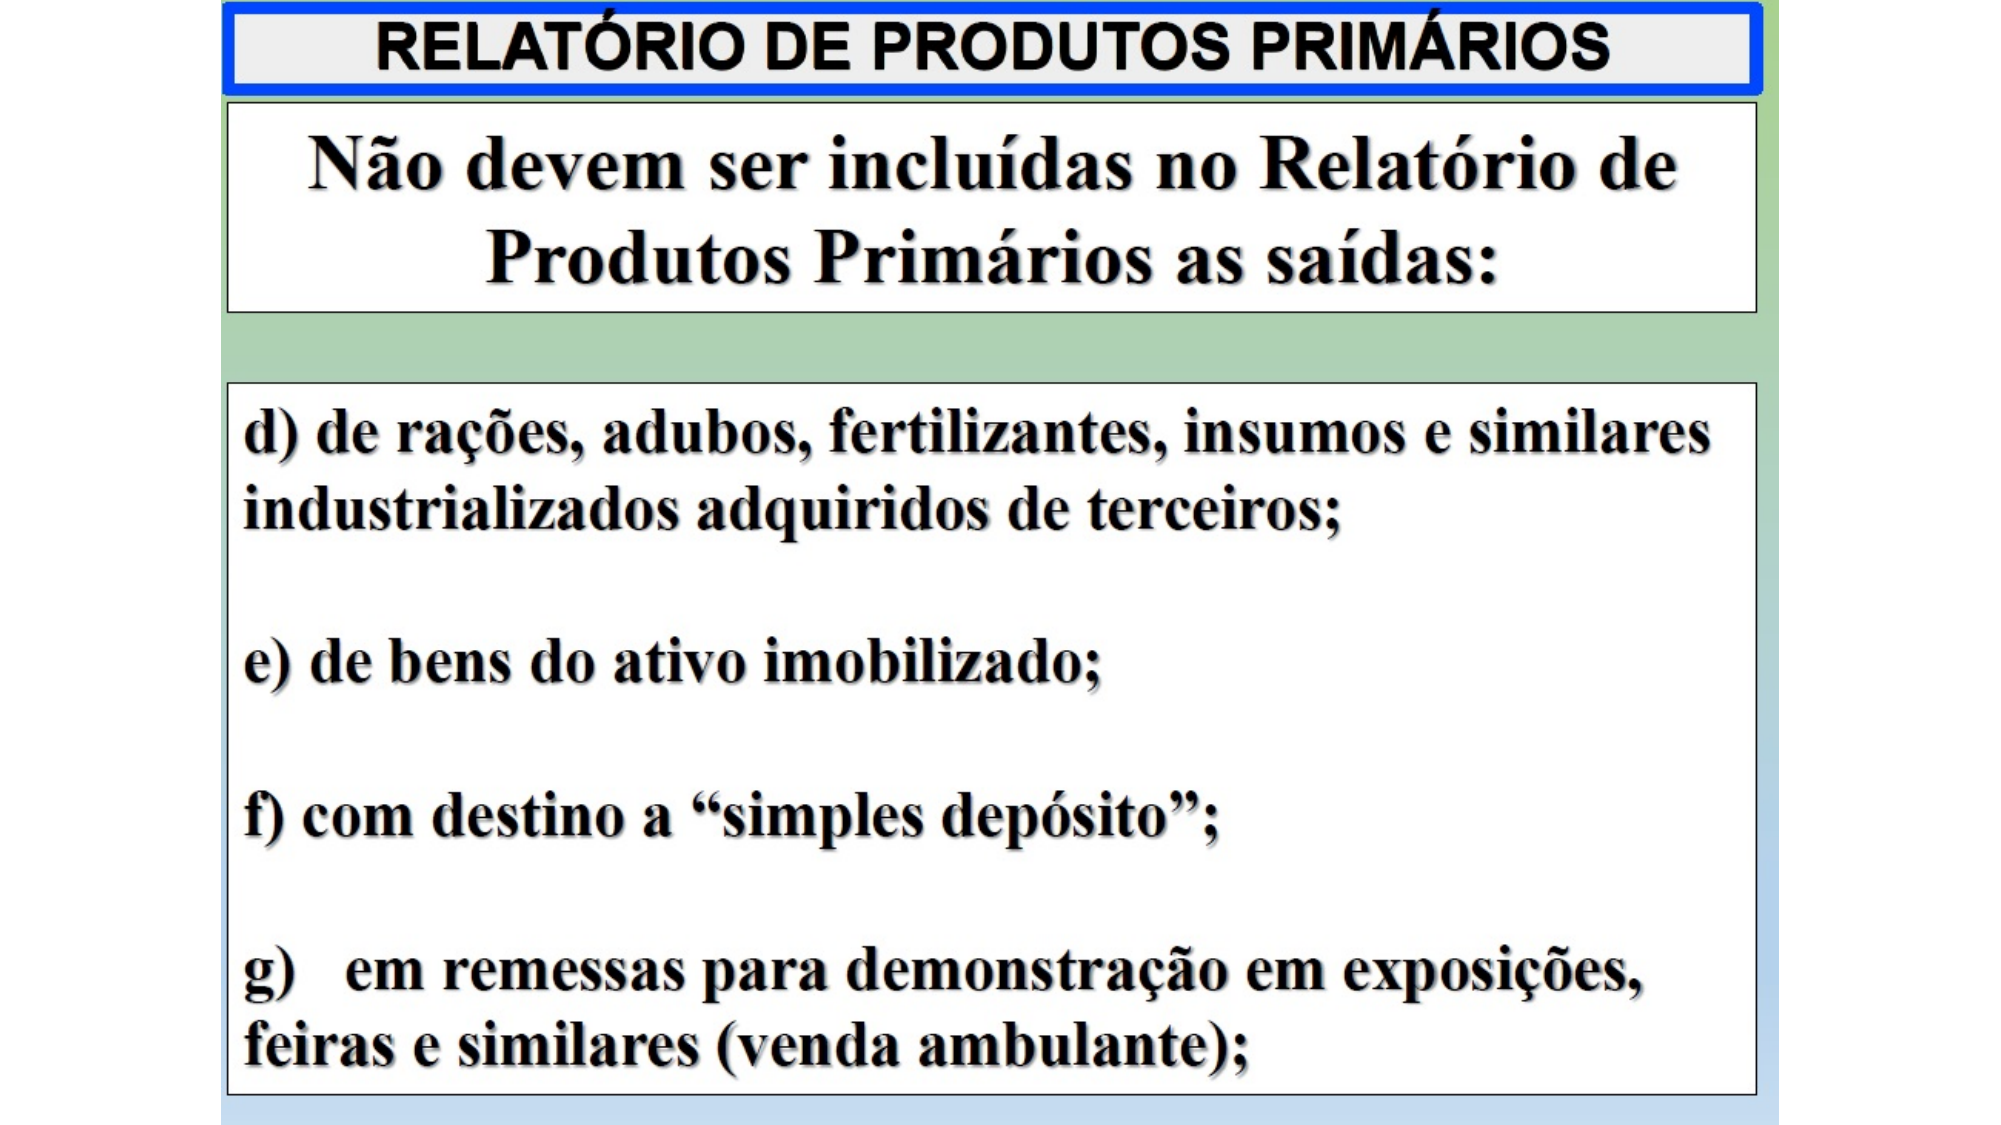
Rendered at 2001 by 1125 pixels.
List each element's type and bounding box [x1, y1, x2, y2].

picture [221, 0, 1779, 1125]
